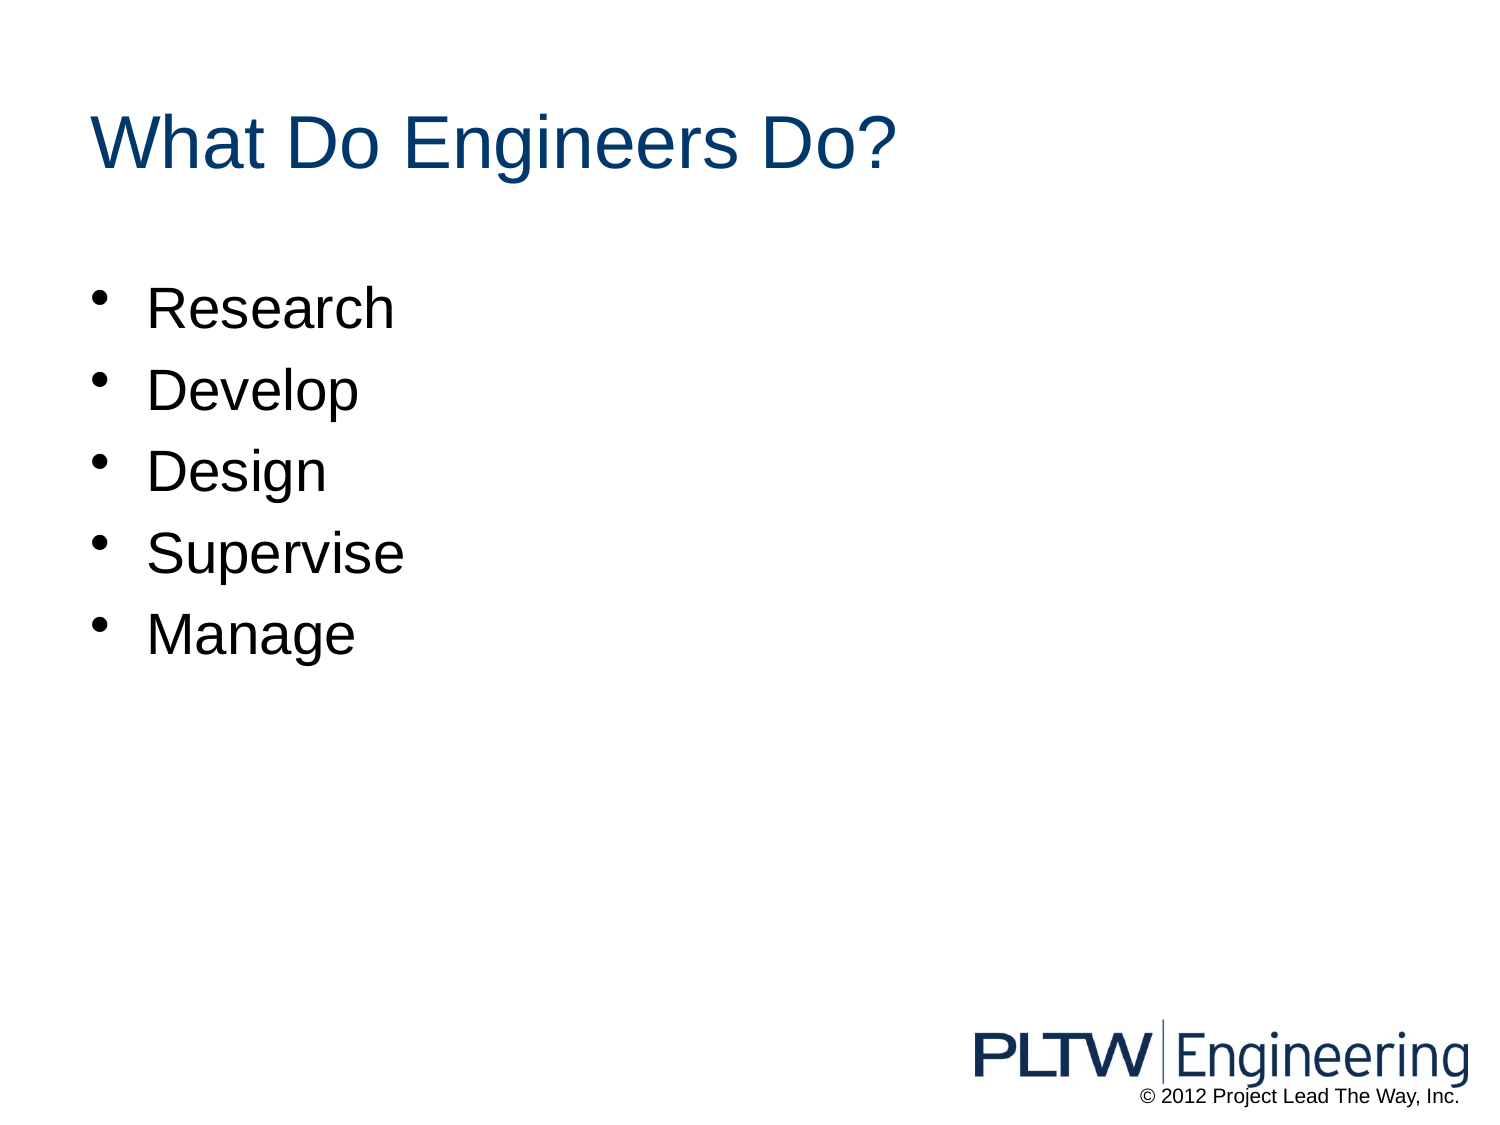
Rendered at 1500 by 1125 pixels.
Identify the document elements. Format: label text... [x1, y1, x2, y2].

title What Do Engineers Do? [74, 44, 1426, 233]
footer © 2012 Project Lead The Way, Inc. [1112, 1074, 1476, 1113]
list Research Develop Design Supervise Manage [74, 262, 738, 1006]
picture [974, 1019, 1469, 1088]
